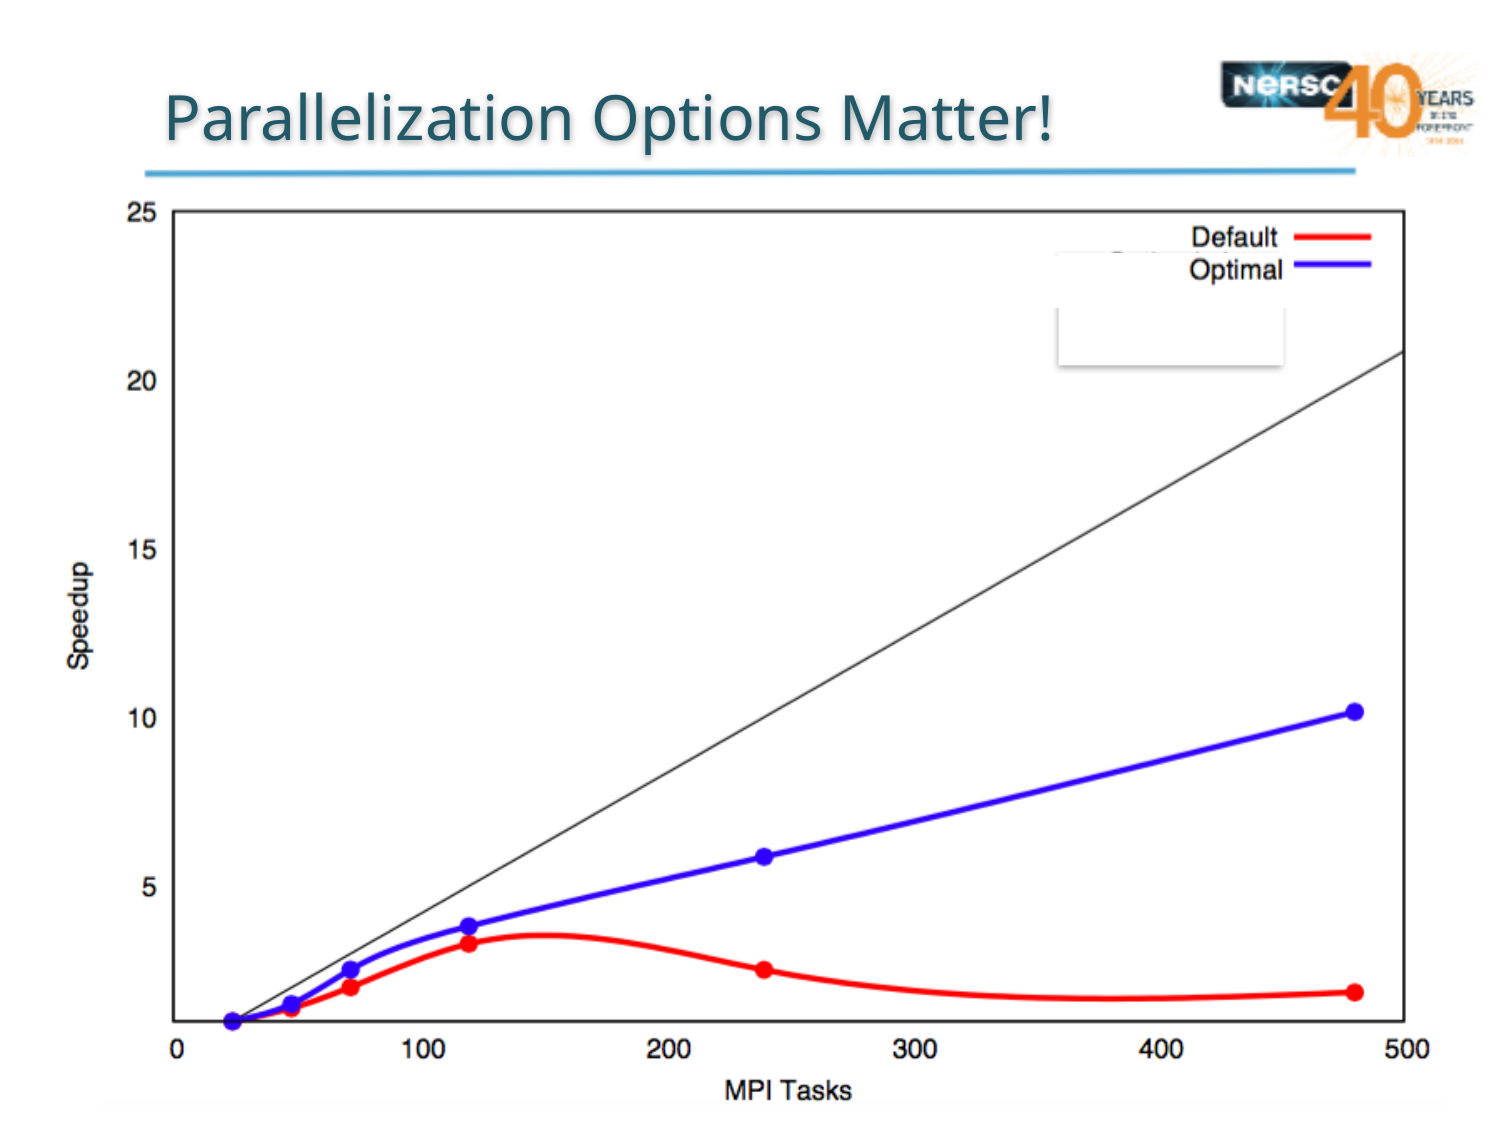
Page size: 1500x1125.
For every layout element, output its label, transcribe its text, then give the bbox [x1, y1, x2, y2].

picture [137, 162, 1363, 184]
picture [1212, 52, 1487, 157]
text_box Parallelization Options Matter! [148, 63, 1176, 160]
picture [62, 199, 1446, 1107]
